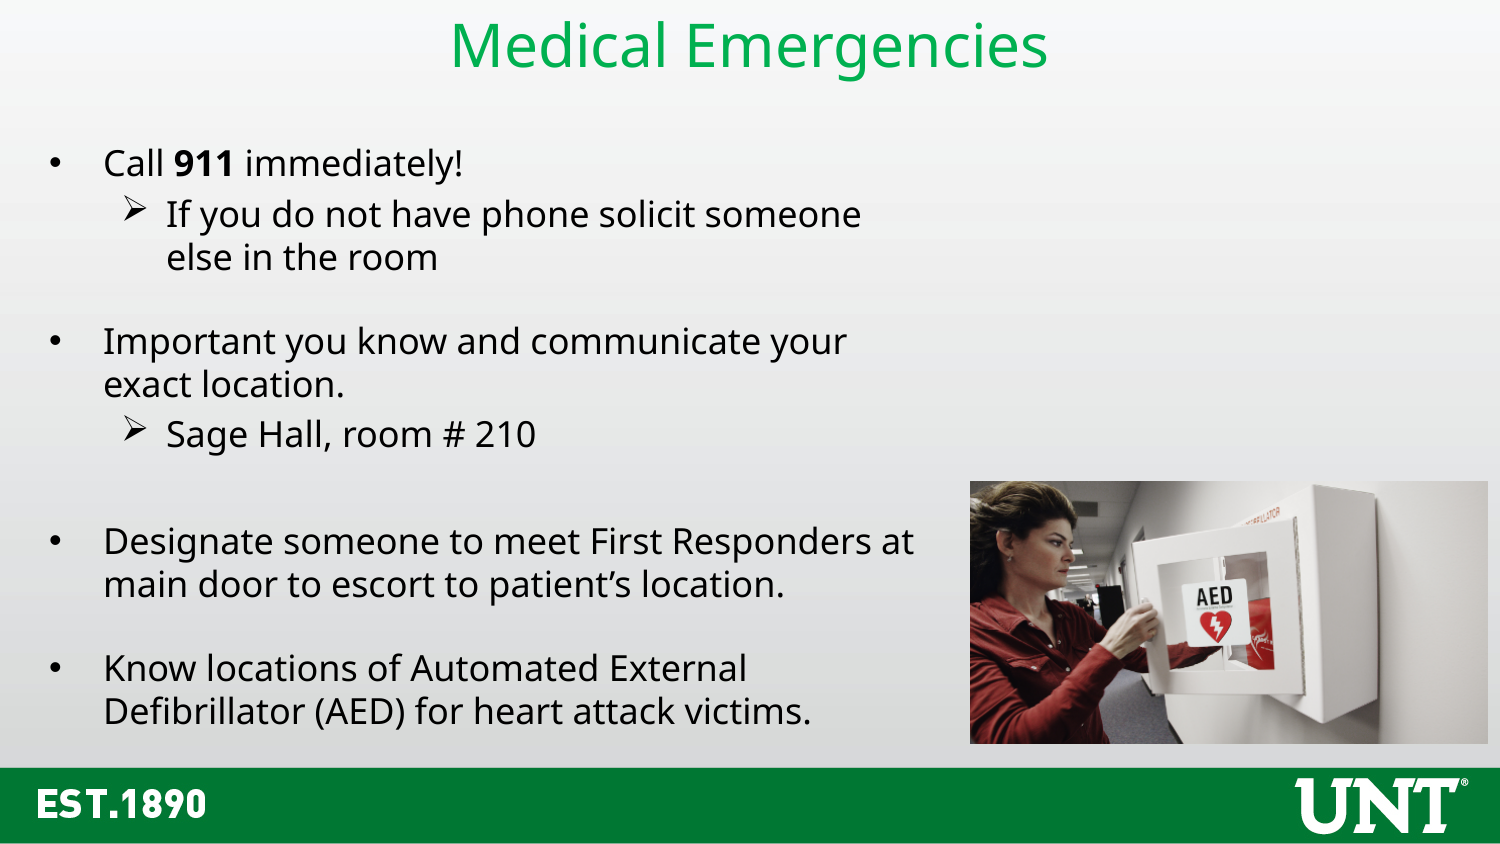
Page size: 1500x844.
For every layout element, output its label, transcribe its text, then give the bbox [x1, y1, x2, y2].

picture [0, 0, 1500, 844]
list Call 911 immediately! If you do not have phone solicit someone else in the room Important you know and communicate your exact location. Sage Hall, room # 210 Designate someone to meet First Responders at main door to escort to patient’s location. Know locations of Automated External Defibrillator (AED) for heart attack victims. [34, 133, 947, 744]
text_box Medical Emergencies [152, 0, 1348, 88]
